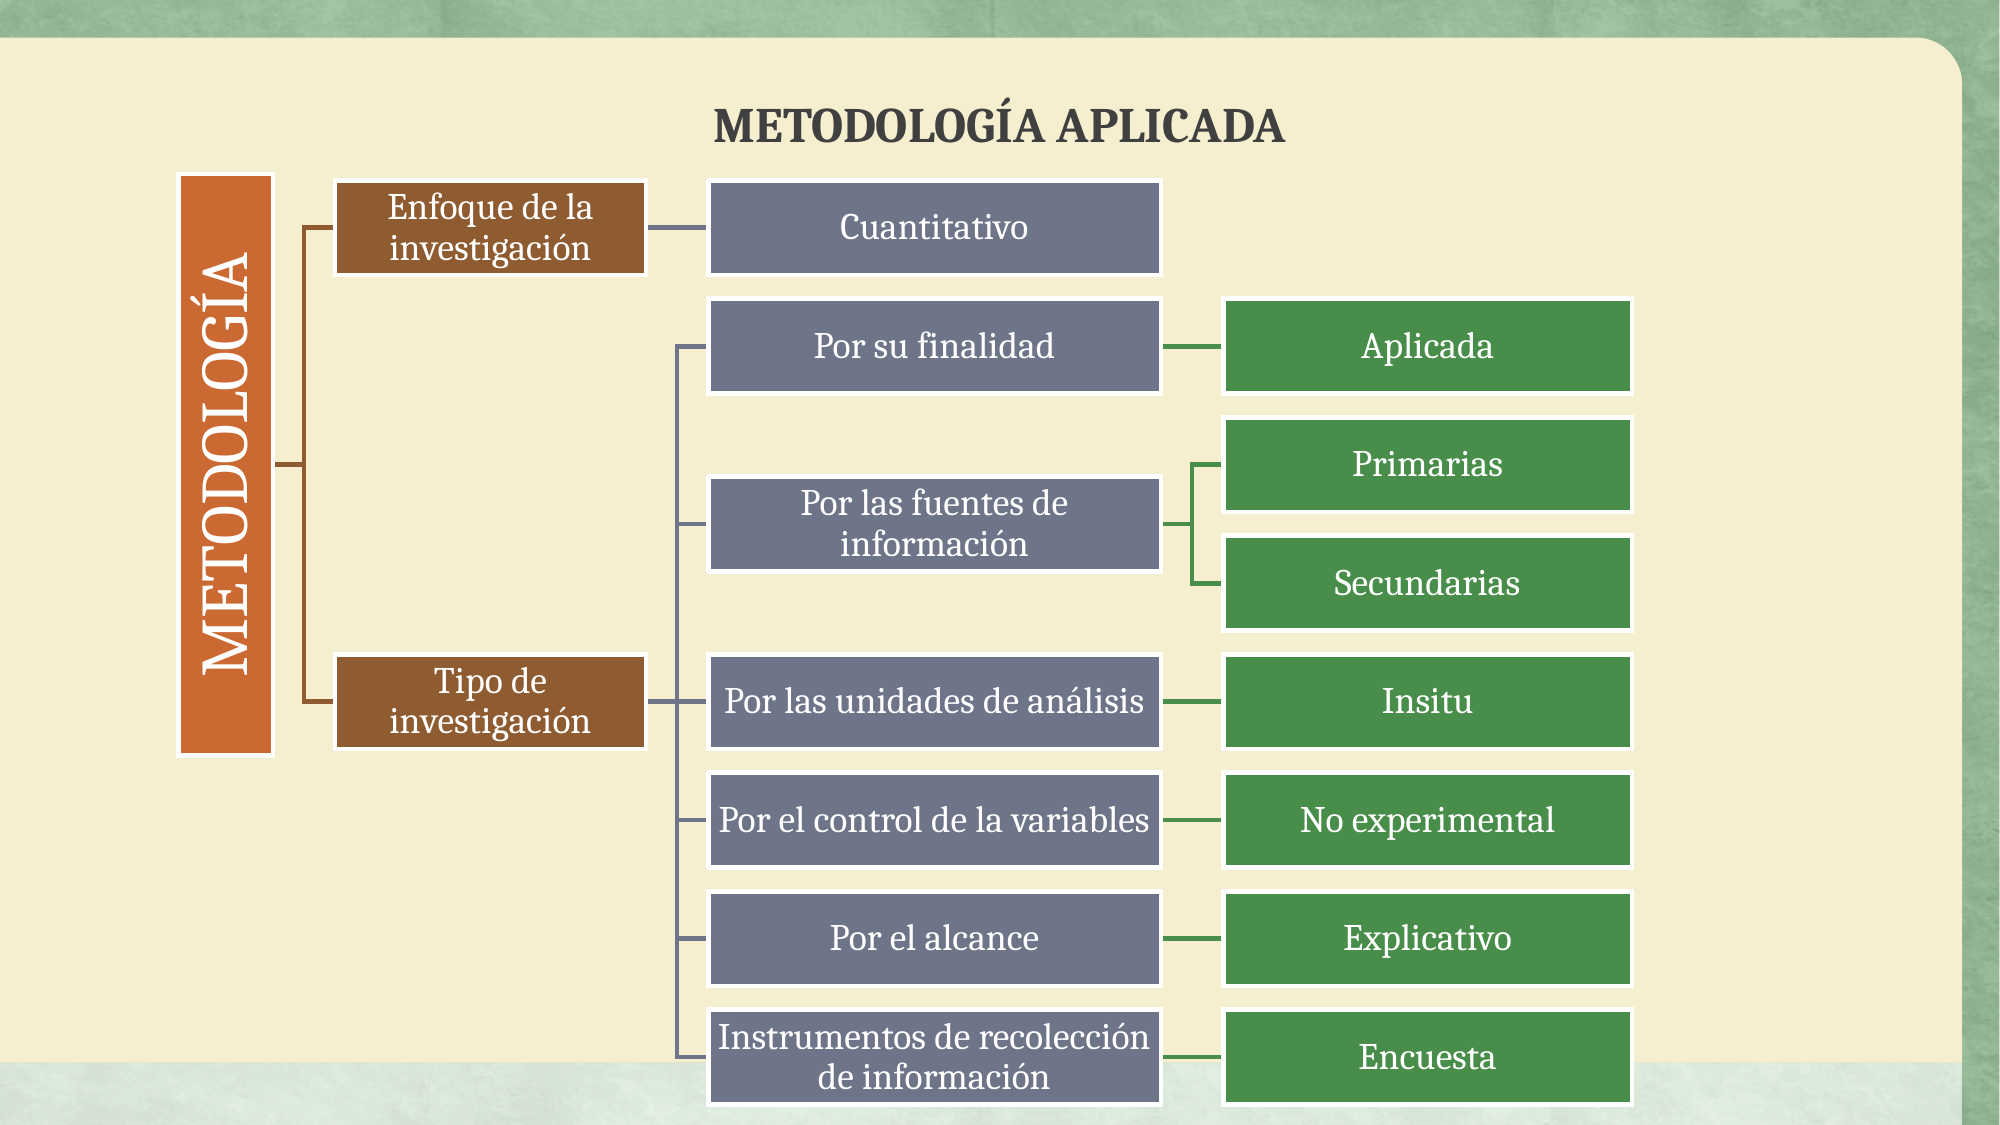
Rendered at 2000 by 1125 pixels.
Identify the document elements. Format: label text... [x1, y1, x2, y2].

title METODOLOGÍA APLICADA [212, 92, 1788, 161]
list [0, 172, 1910, 1107]
